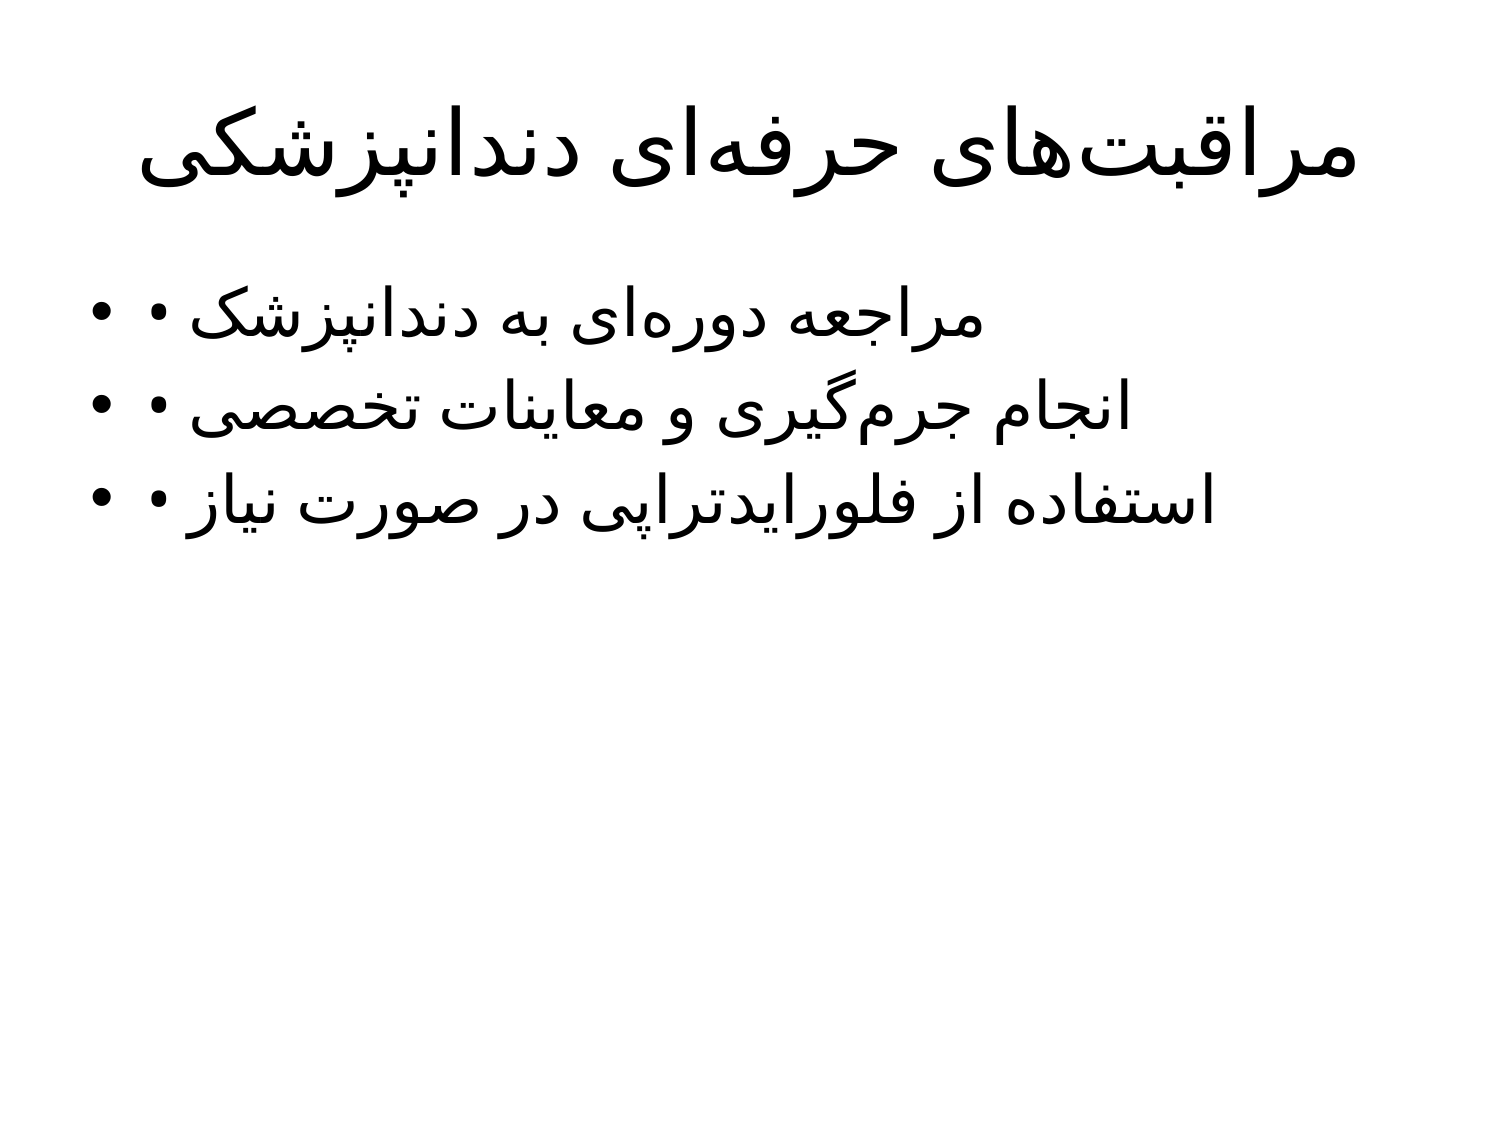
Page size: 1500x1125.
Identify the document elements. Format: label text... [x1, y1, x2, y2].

list • مراجعه دوره‌ای به دندانپزشک • انجام جرم‌گیری و معاینات تخصصی • استفاده از فلورایدتراپی در صورت نیاز [75, 262, 1425, 1005]
title مراقبت‌های حرفه‌ای دندانپزشکی [75, 45, 1425, 233]
